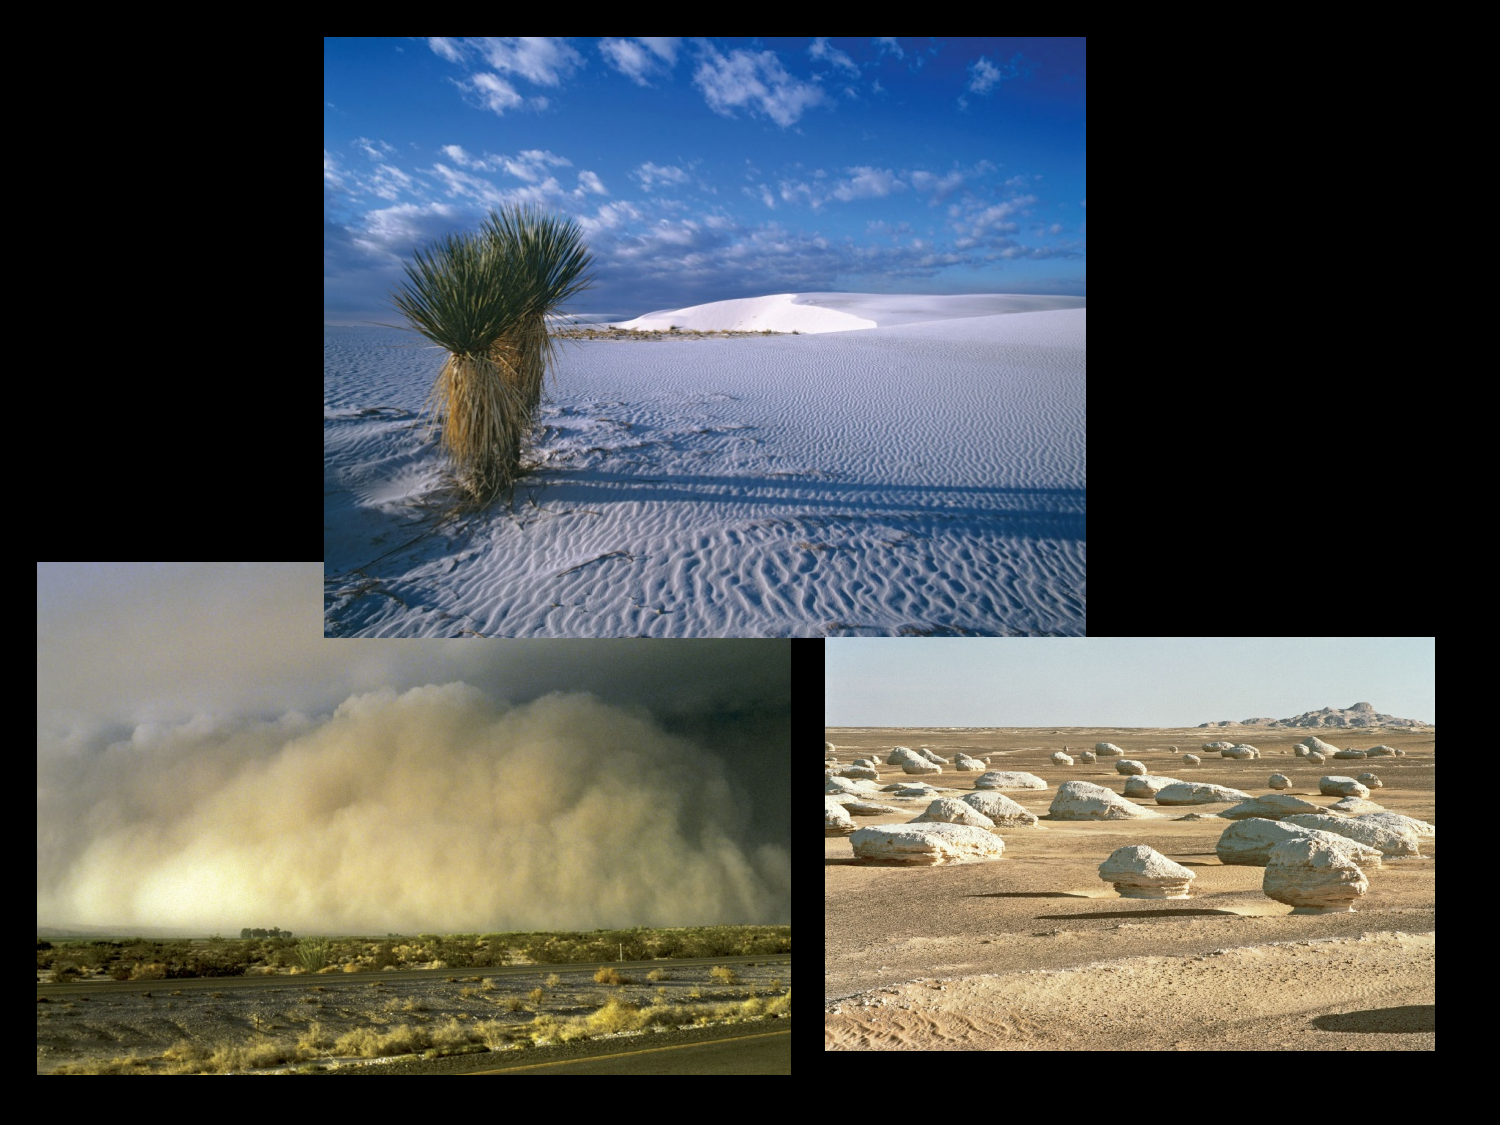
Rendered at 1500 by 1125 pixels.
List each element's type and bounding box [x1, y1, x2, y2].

picture [37, 37, 1435, 1076]
